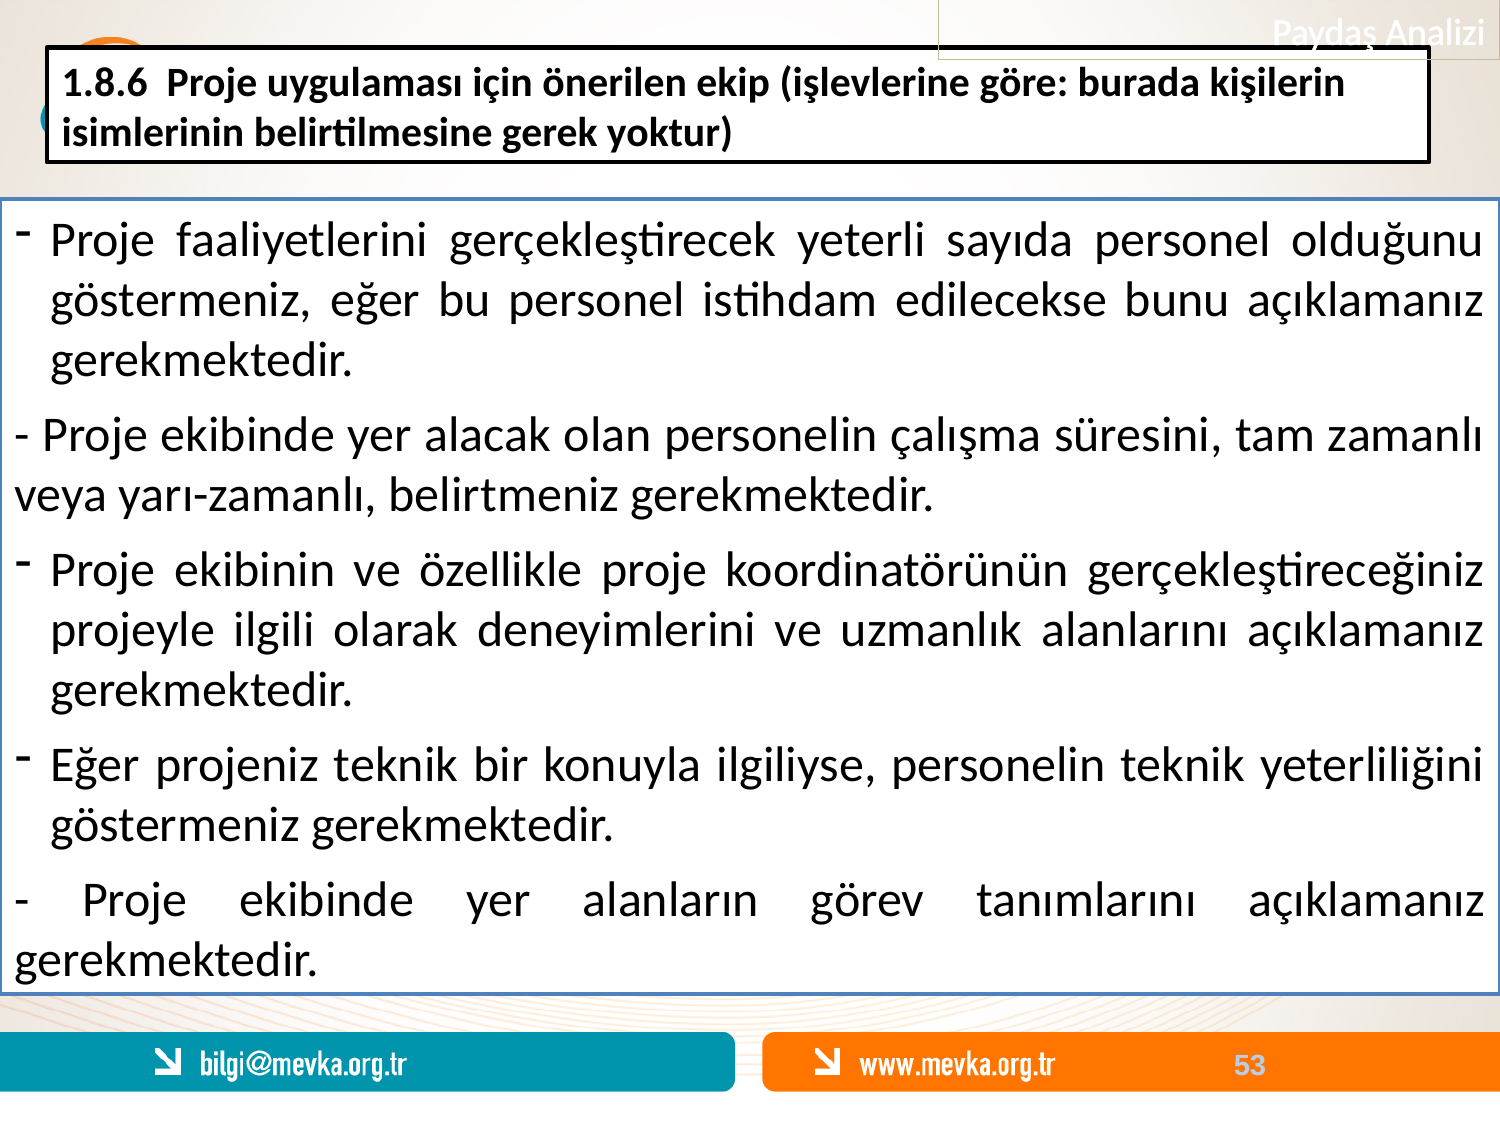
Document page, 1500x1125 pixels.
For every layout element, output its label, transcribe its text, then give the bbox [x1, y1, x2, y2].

text_box Proje faaliyetlerini gerçekleştirecek yeterli sayıda personel olduğunu göstermeniz, eğer bu personel istihdam edilecekse bunu açıklamanız gerekmektedir. - Proje ekibinde yer alacak olan personelin çalışma süresini, tam zamanlı veya yarı-zamanlı, belirtmeniz gerekmektedir. Proje ekibinin ve özellikle proje koordinatörünün gerçekleştireceğiniz projeyle ilgili olarak deneyimlerini ve uzmanlık alanlarını açıklamanız gerekmektedir. Eğer projeniz teknik bir konuyla ilgiliyse, personelin teknik yeterliliğini göstermeniz gerekmektedir. - Proje ekibinde yer alanların görev tanımlarını açıklamanız gerekmektedir. [0, 197, 1500, 996]
text_box 1.8.6 Proje uygulaması için önerilen ekip (işlevlerine göre: burada kişilerin isimlerinin belirtilmesine gerek yoktur) [45, 45, 1431, 164]
slide_number 53 [1074, 1024, 1425, 1103]
picture [0, 996, 1500, 1125]
text_box Paydaş Analizi [938, 0, 1500, 60]
picture [0, 0, 1500, 197]
